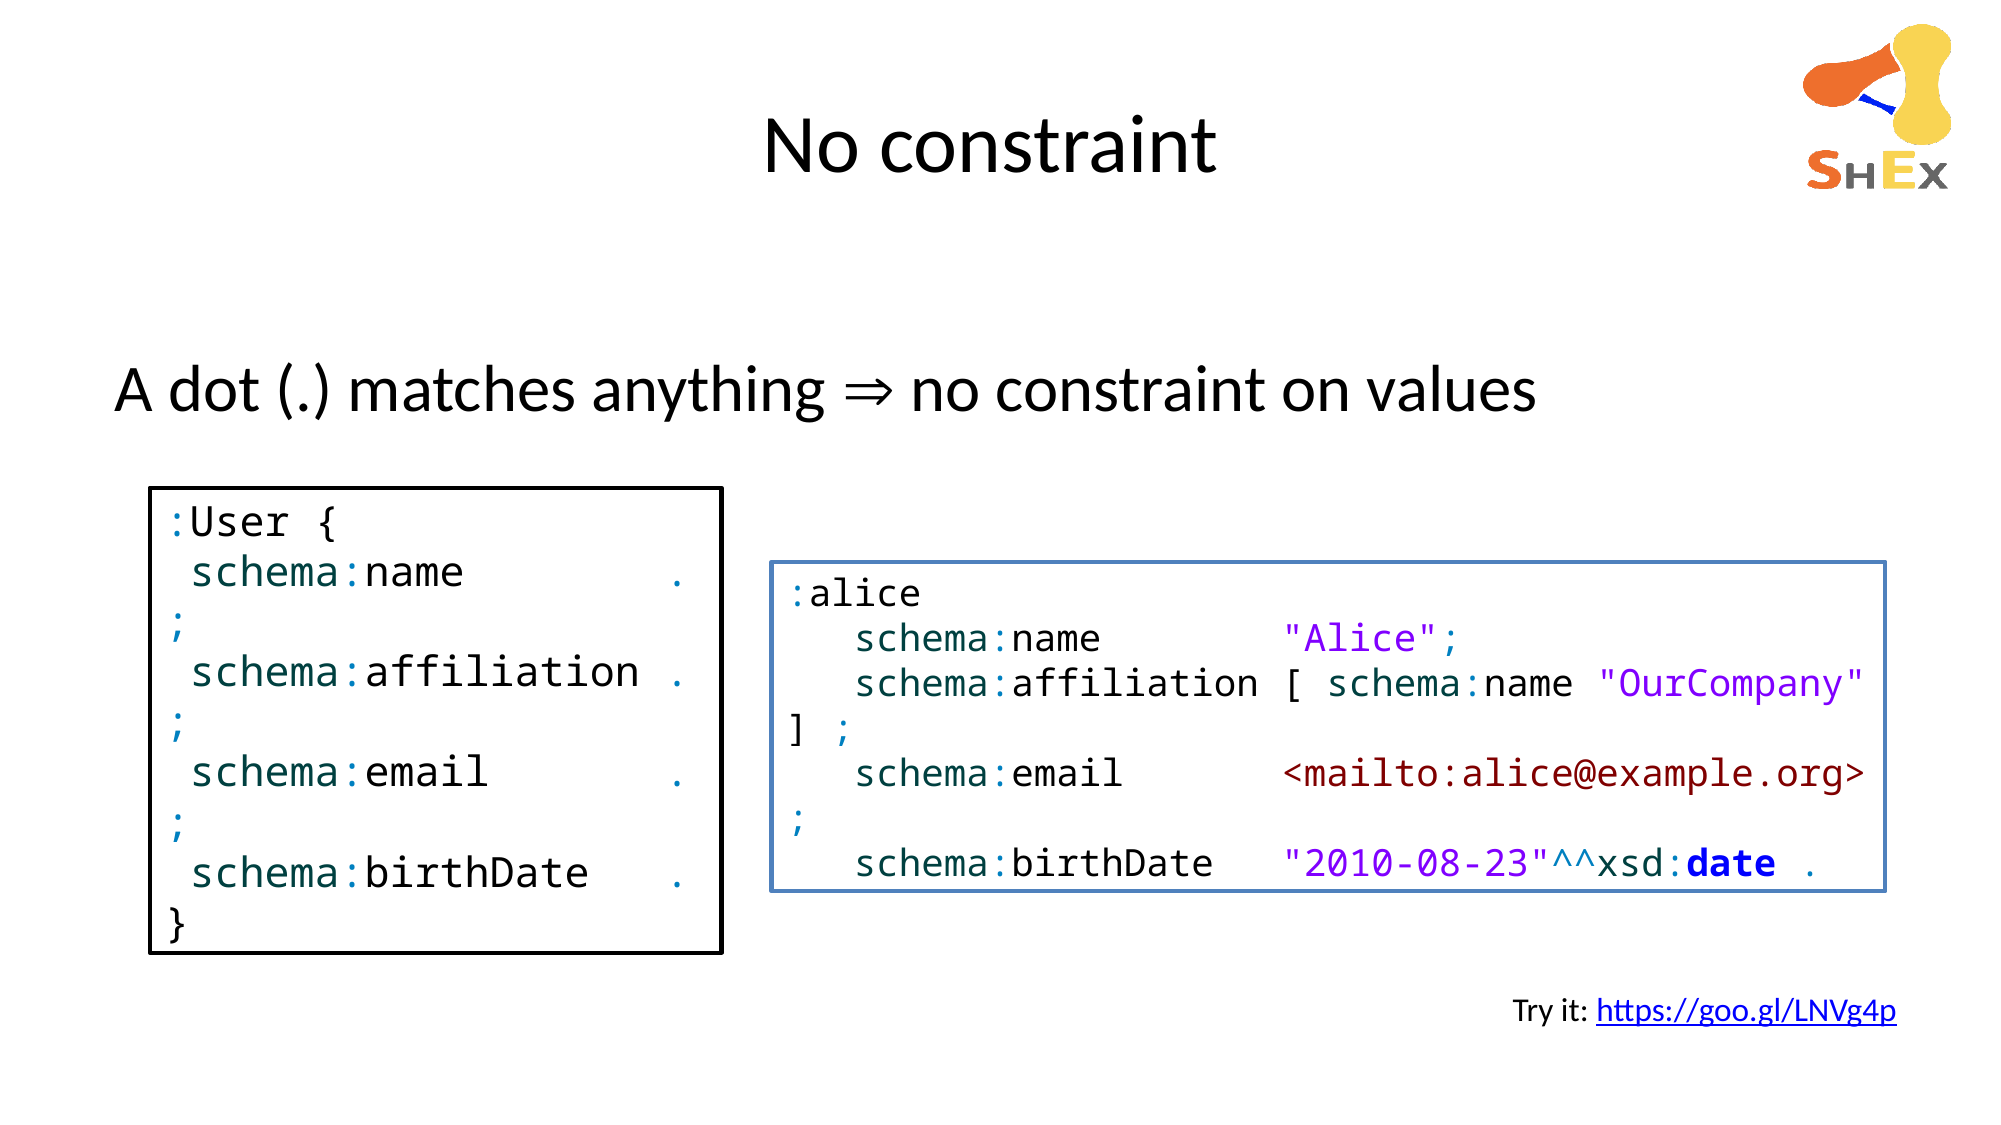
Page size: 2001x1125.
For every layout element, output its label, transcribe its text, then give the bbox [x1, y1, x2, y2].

picture [1803, 24, 1951, 189]
title No constraint [99, 45, 1900, 233]
text_box :User { schema:name . ; schema:affiliation . ; schema:email . ; schema:birthDate . } [148, 486, 724, 955]
text_box :alice schema:name "Alice"; schema:affiliation [ schema:name "OurCompany" ] ; schema:email <mailto:alice@example.org> ; schema:birthDate "2010-08-23"^^xsd:date . [769, 560, 1887, 893]
text_box Try it: https://goo.gl/LNVg4p [1497, 981, 1913, 1036]
list A dot (.) matches anything  no constraint on values [99, 337, 1675, 498]
